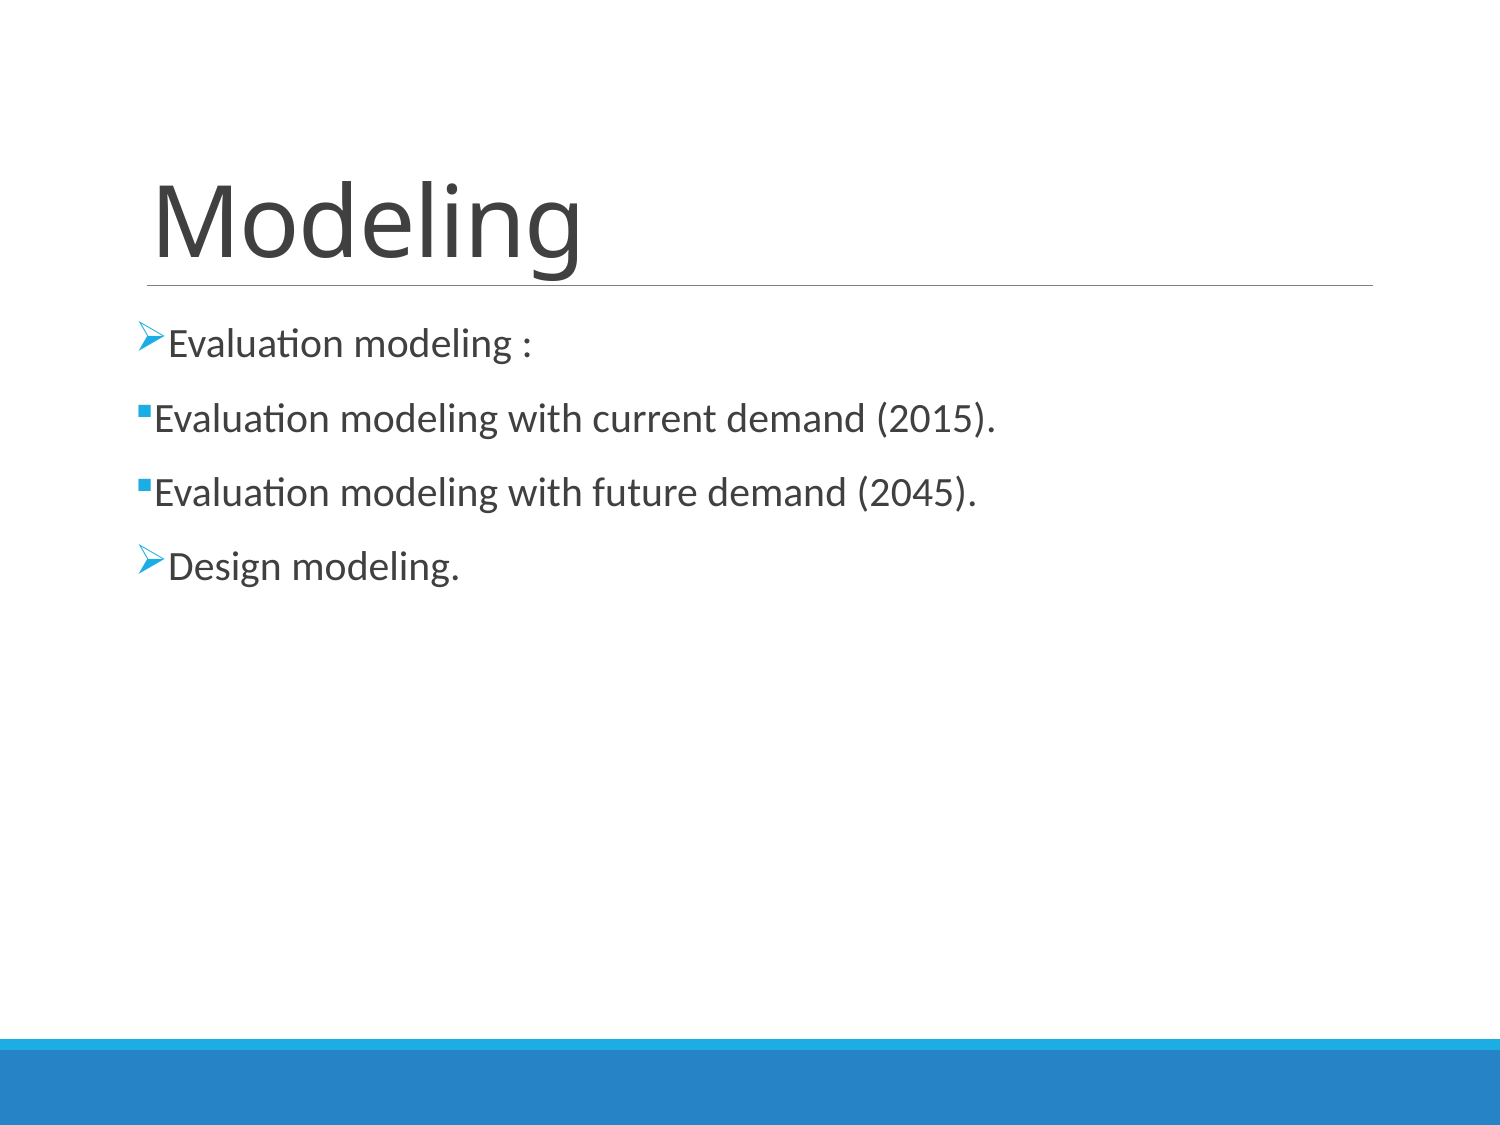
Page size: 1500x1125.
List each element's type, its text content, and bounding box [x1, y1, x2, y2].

title Modeling [135, 47, 1373, 285]
list Evaluation modeling : Evaluation modeling with current demand (2015). Evaluation modeling with future demand (2045). Design modeling. [135, 314, 1373, 975]
